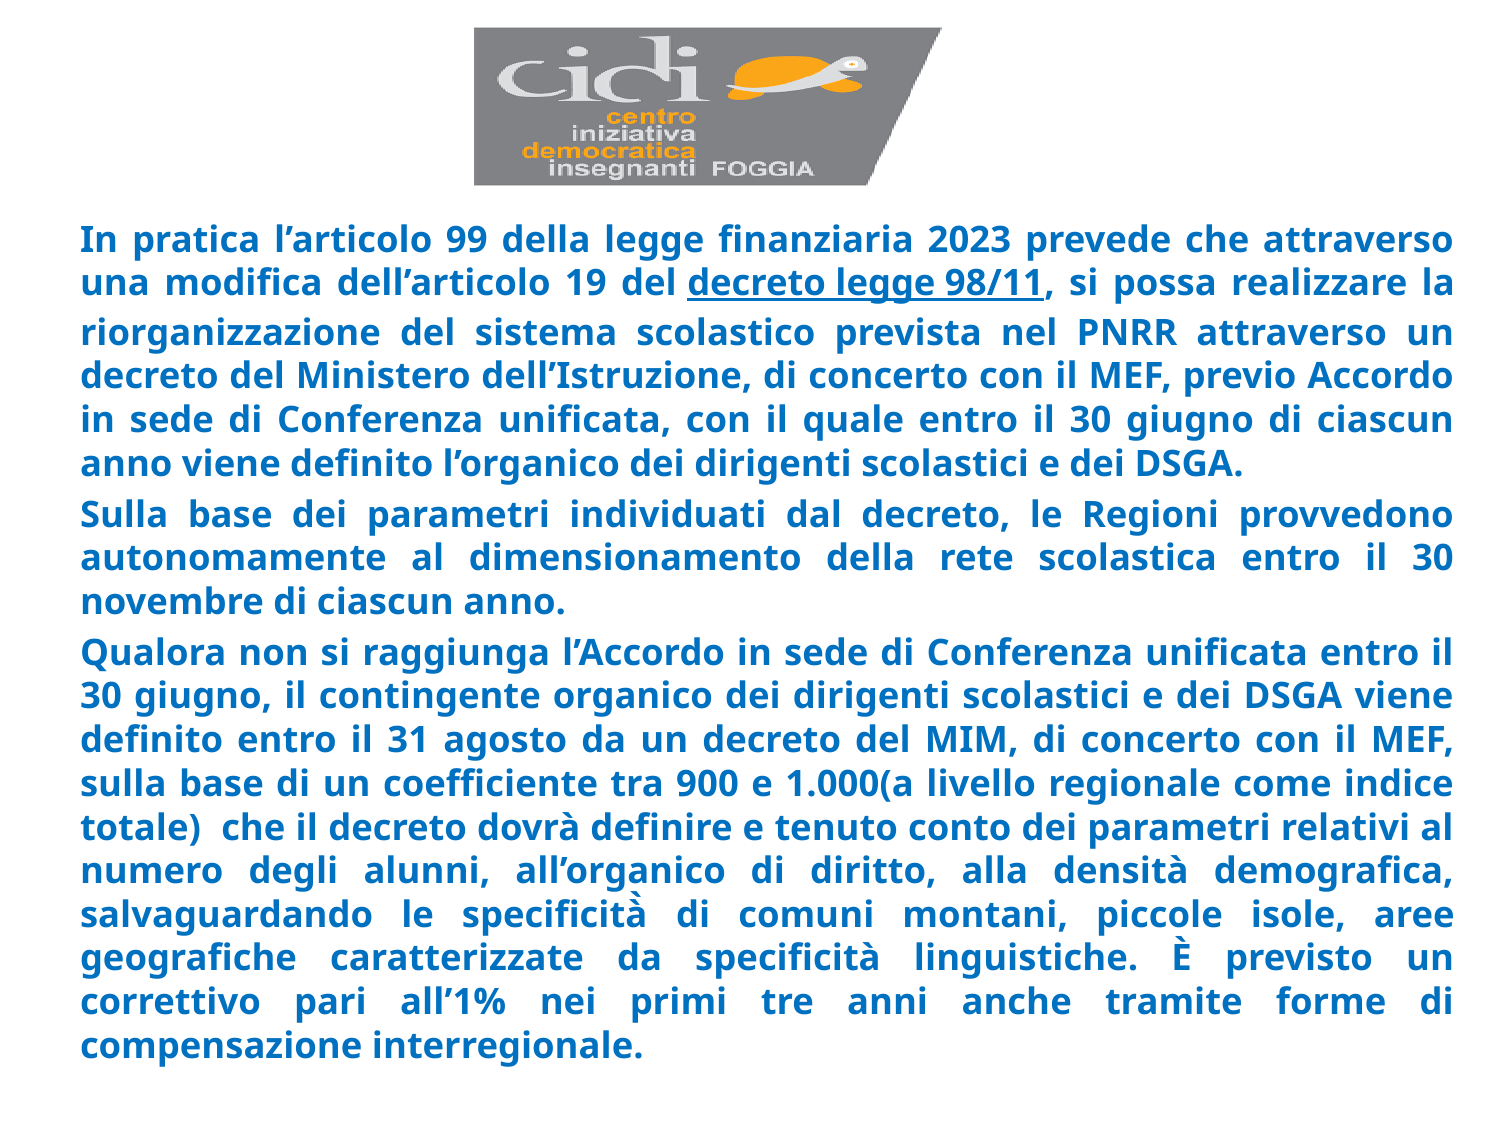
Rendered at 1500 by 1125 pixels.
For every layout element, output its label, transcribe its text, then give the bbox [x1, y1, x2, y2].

subtitle In pratica l’articolo 99 della legge finanziaria 2023 prevede che attraverso una modifica dell’articolo 19 del decreto legge 98/11, si possa realizzare la riorganizzazione del sistema scolastico prevista nel PNRR attraverso un decreto del Ministero dell’Istruzione, di concerto con il MEF, previo Accordo in sede di Conferenza unificata, con il quale entro il 30 giugno di ciascun anno viene definito l’organico dei dirigenti scolastici e dei DSGA. Sulla base dei parametri individuati dal decreto, le Regioni provvedono autonomamente al dimensionamento della rete scolastica entro il 30 novembre di ciascun anno. Qualora non si raggiunga l’Accordo in sede di Conferenza unificata entro il 30 giugno, il contingente organico dei dirigenti scolastici e dei DSGA viene definito entro il 31 agosto da un decreto del MIM, di concerto con il MEF, sulla base di un coefficiente tra 900 e 1.000(a livello regionale come indice totale) che il decreto dovrà definire e tenuto conto dei parametri relativi al numero degli alunni, all’organico di diritto, alla densità demografica, salvaguardando le specificità̀ di comuni montani, piccole isole, aree geografiche caratterizzate da specificità linguistiche. È previsto un correttivo pari all’1% nei primi tre anni anche tramite forme di compensazione interregionale. [64, 208, 1471, 1094]
picture [454, 17, 963, 196]
